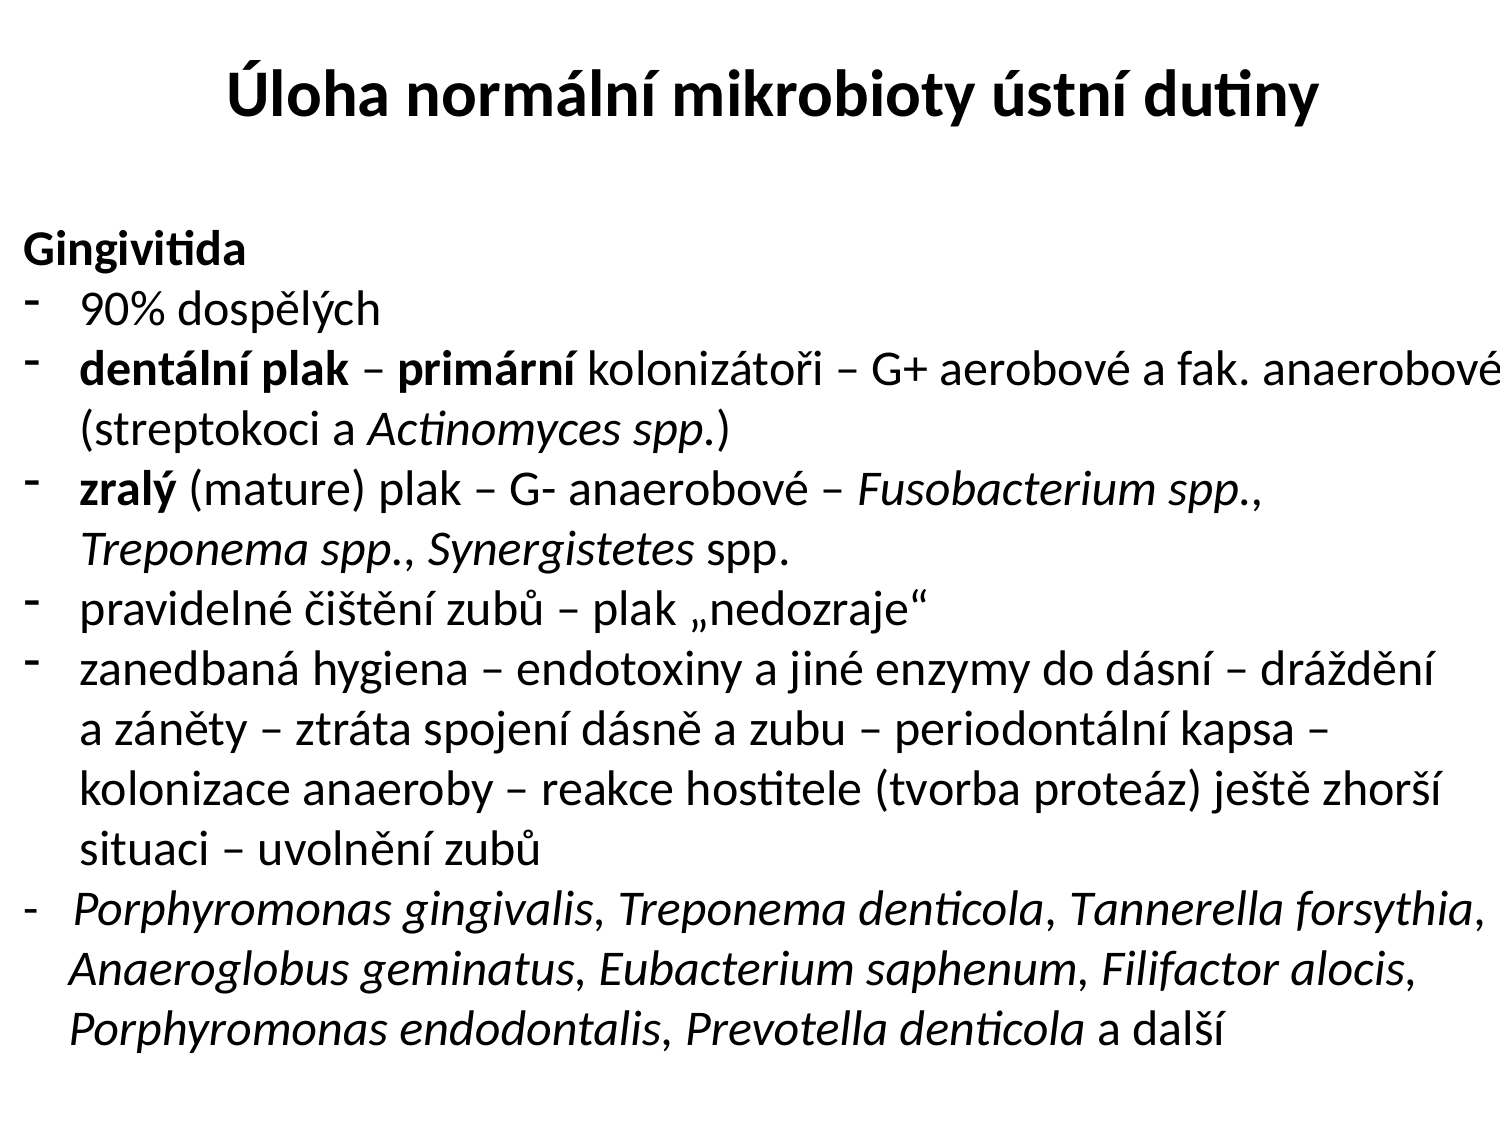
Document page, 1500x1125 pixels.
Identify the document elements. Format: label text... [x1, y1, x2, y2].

text_box Gingivitida 90% dospělých dentální plak – primární kolonizátoři – G+ aerobové a fak. anaerobové (streptokoci a Actinomyces spp.) zralý (mature) plak – G- anaerobové – Fusobacterium spp., Treponema spp., Synergistetes spp. pravidelné čištění zubů – plak „nedozraje“ zanedbaná hygiena – endotoxiny a jiné enzymy do dásní – dráždění a záněty – ztráta spojení dásně a zubu – periodontální kapsa – kolonizace anaeroby – reakce hostitele (tvorba proteáz) ještě zhorší situaci – uvolnění zubů - Porphyromonas gingivalis, Treponema denticola, Tannerella forsythia, Anaeroglobus geminatus, Eubacterium saphenum, Filifactor alocis, Porphyromonas endodontalis, Prevotella denticola a další [8, 208, 1500, 1063]
text_box Úloha normální mikrobioty ústní dutiny [211, 42, 1336, 138]
